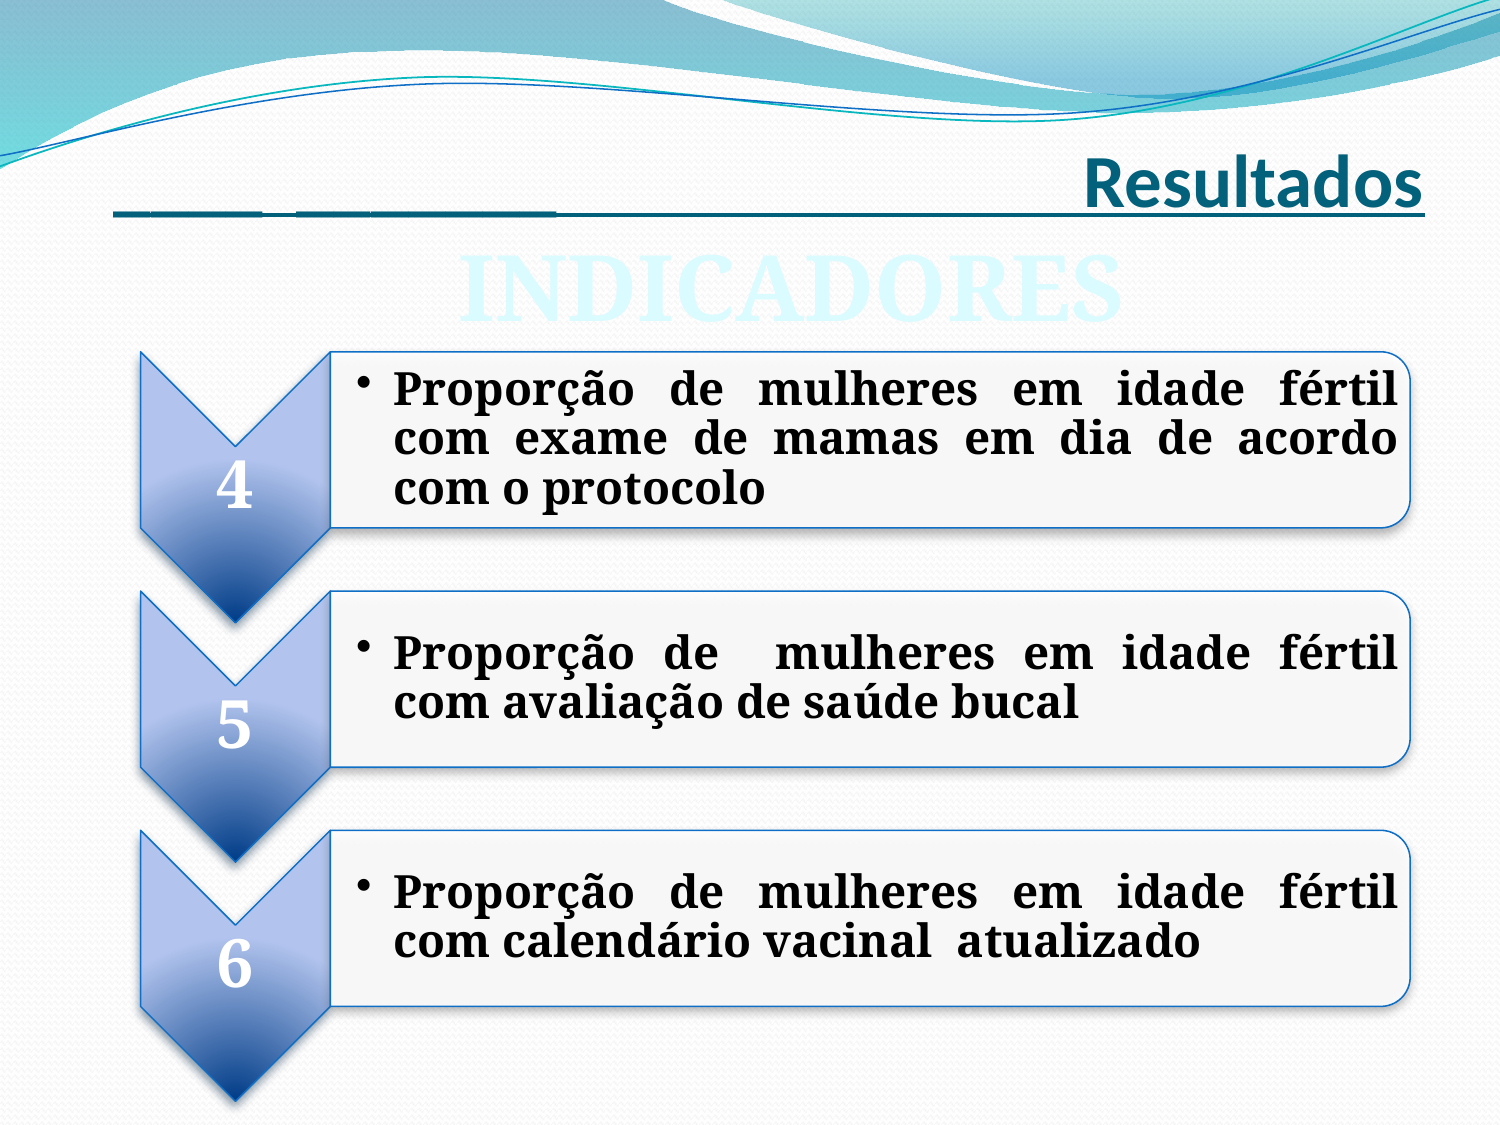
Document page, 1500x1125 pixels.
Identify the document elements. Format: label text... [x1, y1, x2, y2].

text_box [140, 351, 1411, 1102]
text_box INDICADORES [443, 222, 1141, 348]
text_box ____ _______ Resultados [74, 35, 1425, 223]
